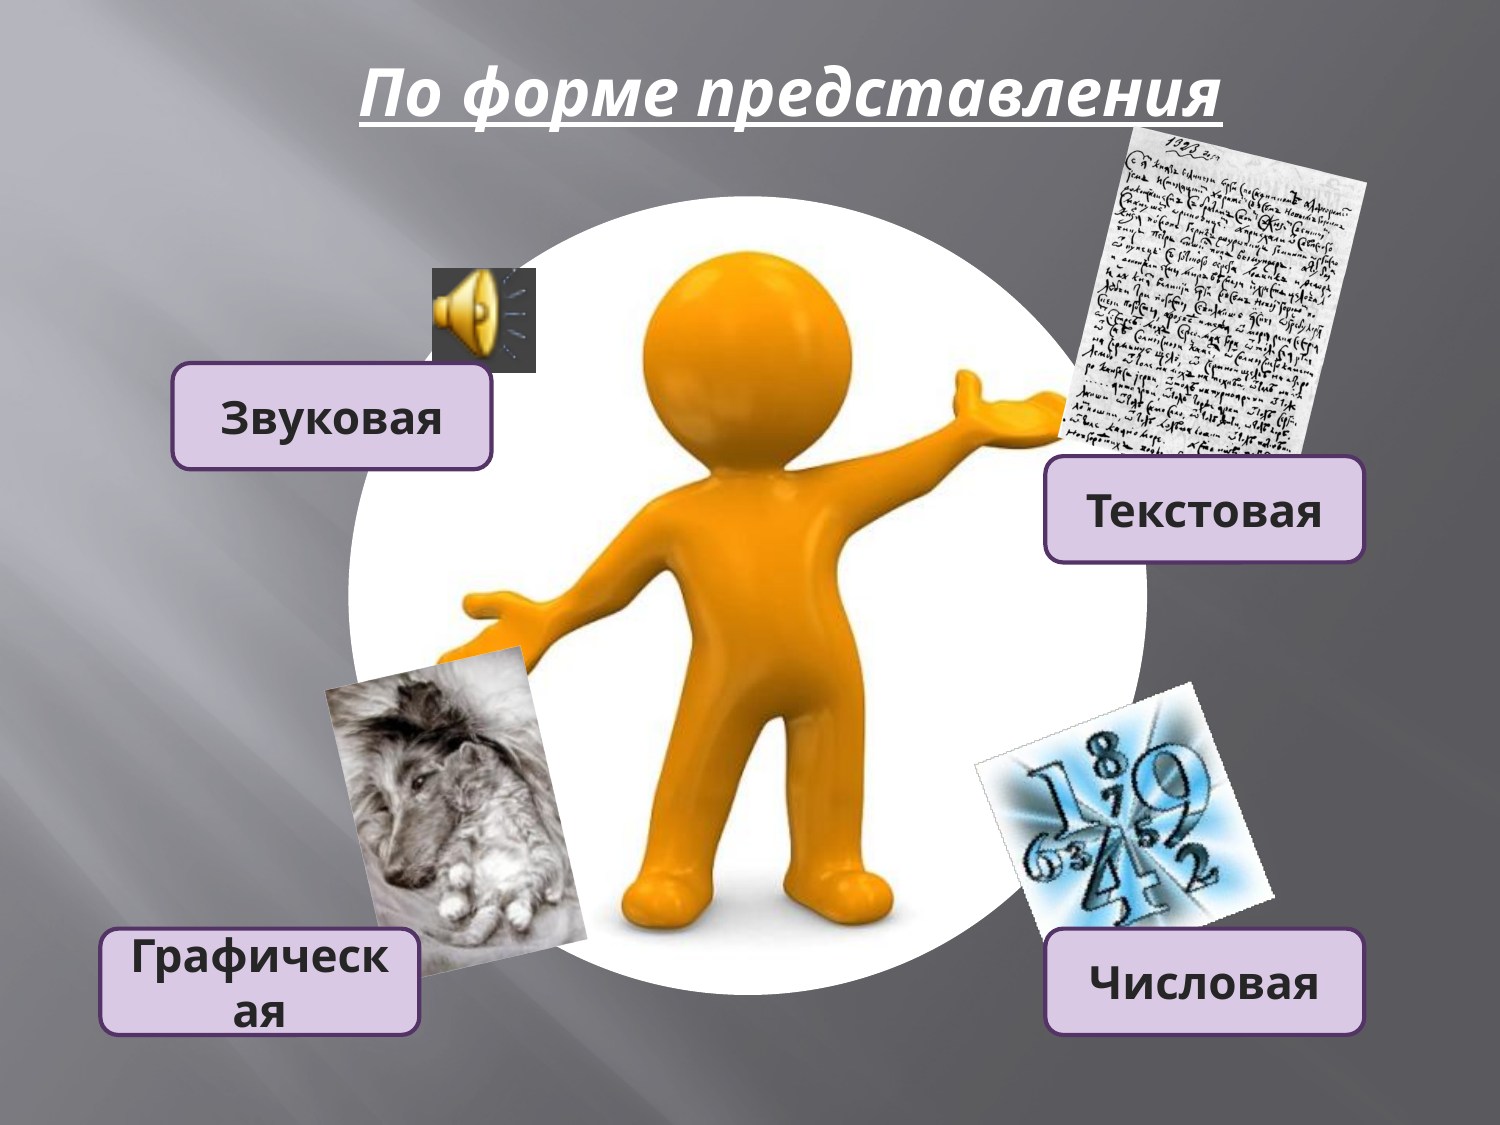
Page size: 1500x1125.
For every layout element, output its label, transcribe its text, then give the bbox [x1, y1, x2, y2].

picture [325, 126, 1367, 996]
text_box Звуковая [170, 360, 348, 472]
text_box Текстовая [1189, 500, 1367, 565]
text_box По форме представления [343, 42, 1238, 138]
text_box Графическая [98, 926, 383, 1038]
text_box Числовая [1158, 926, 1367, 1038]
